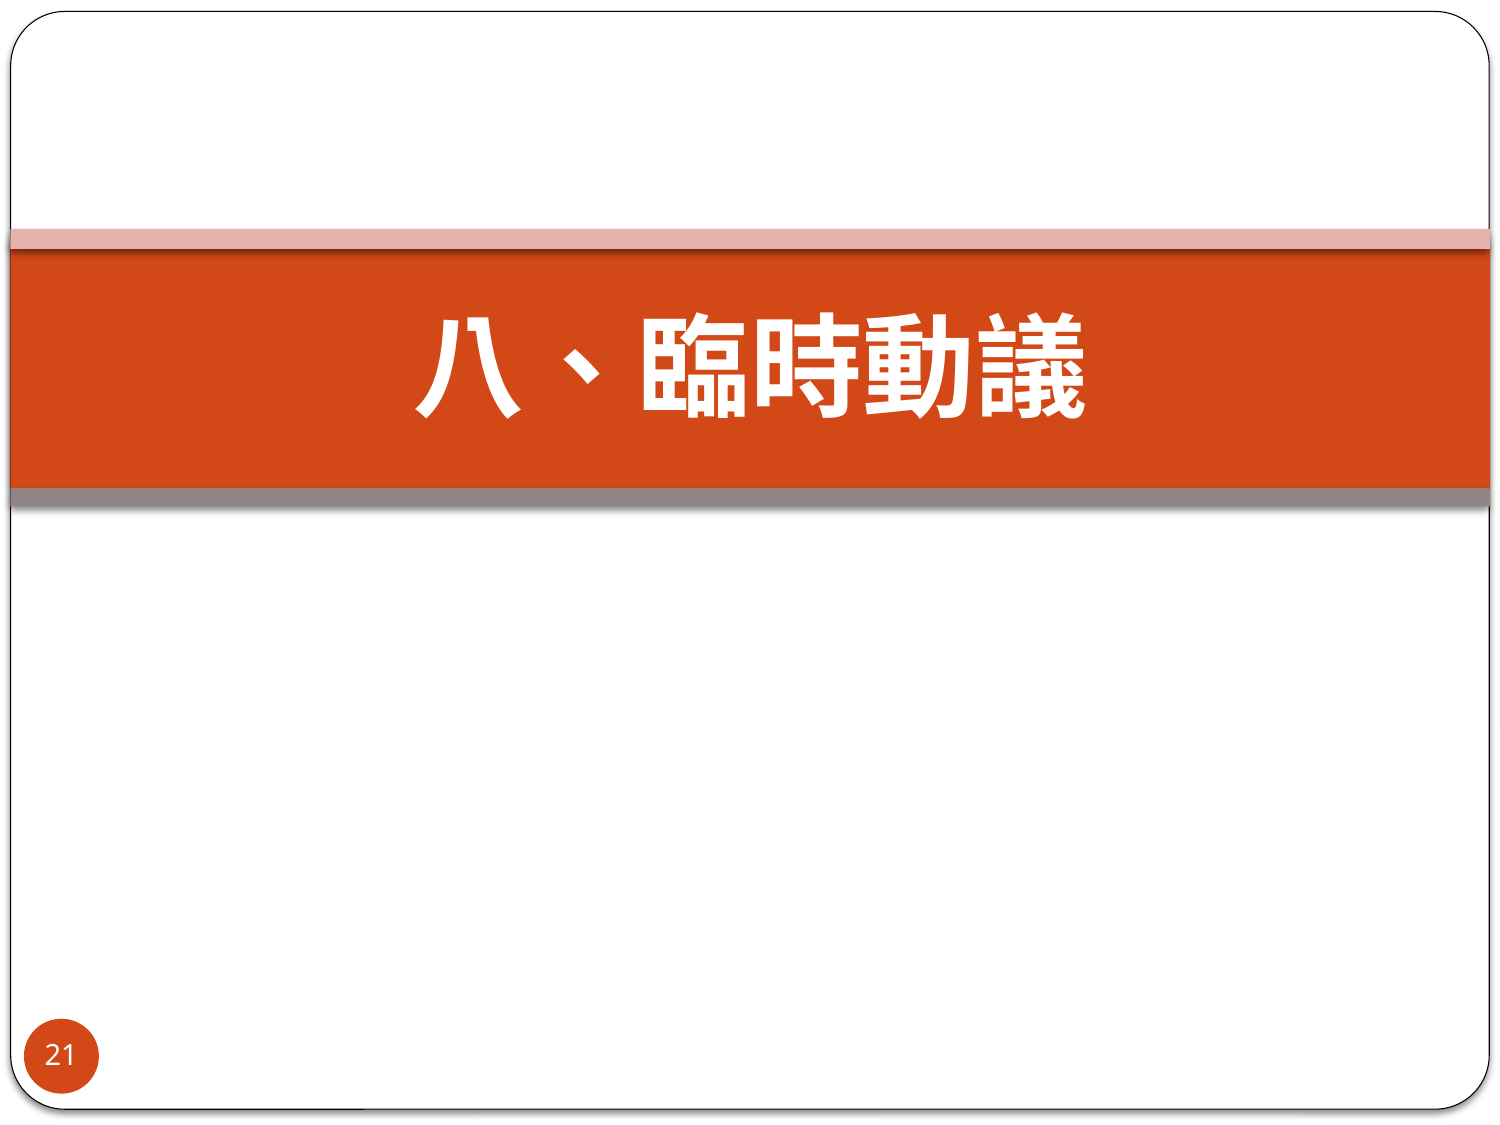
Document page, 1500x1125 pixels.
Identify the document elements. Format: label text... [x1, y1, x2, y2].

title 八、臨時動議 [75, 247, 1425, 489]
slide_number 21 [23, 1018, 99, 1094]
